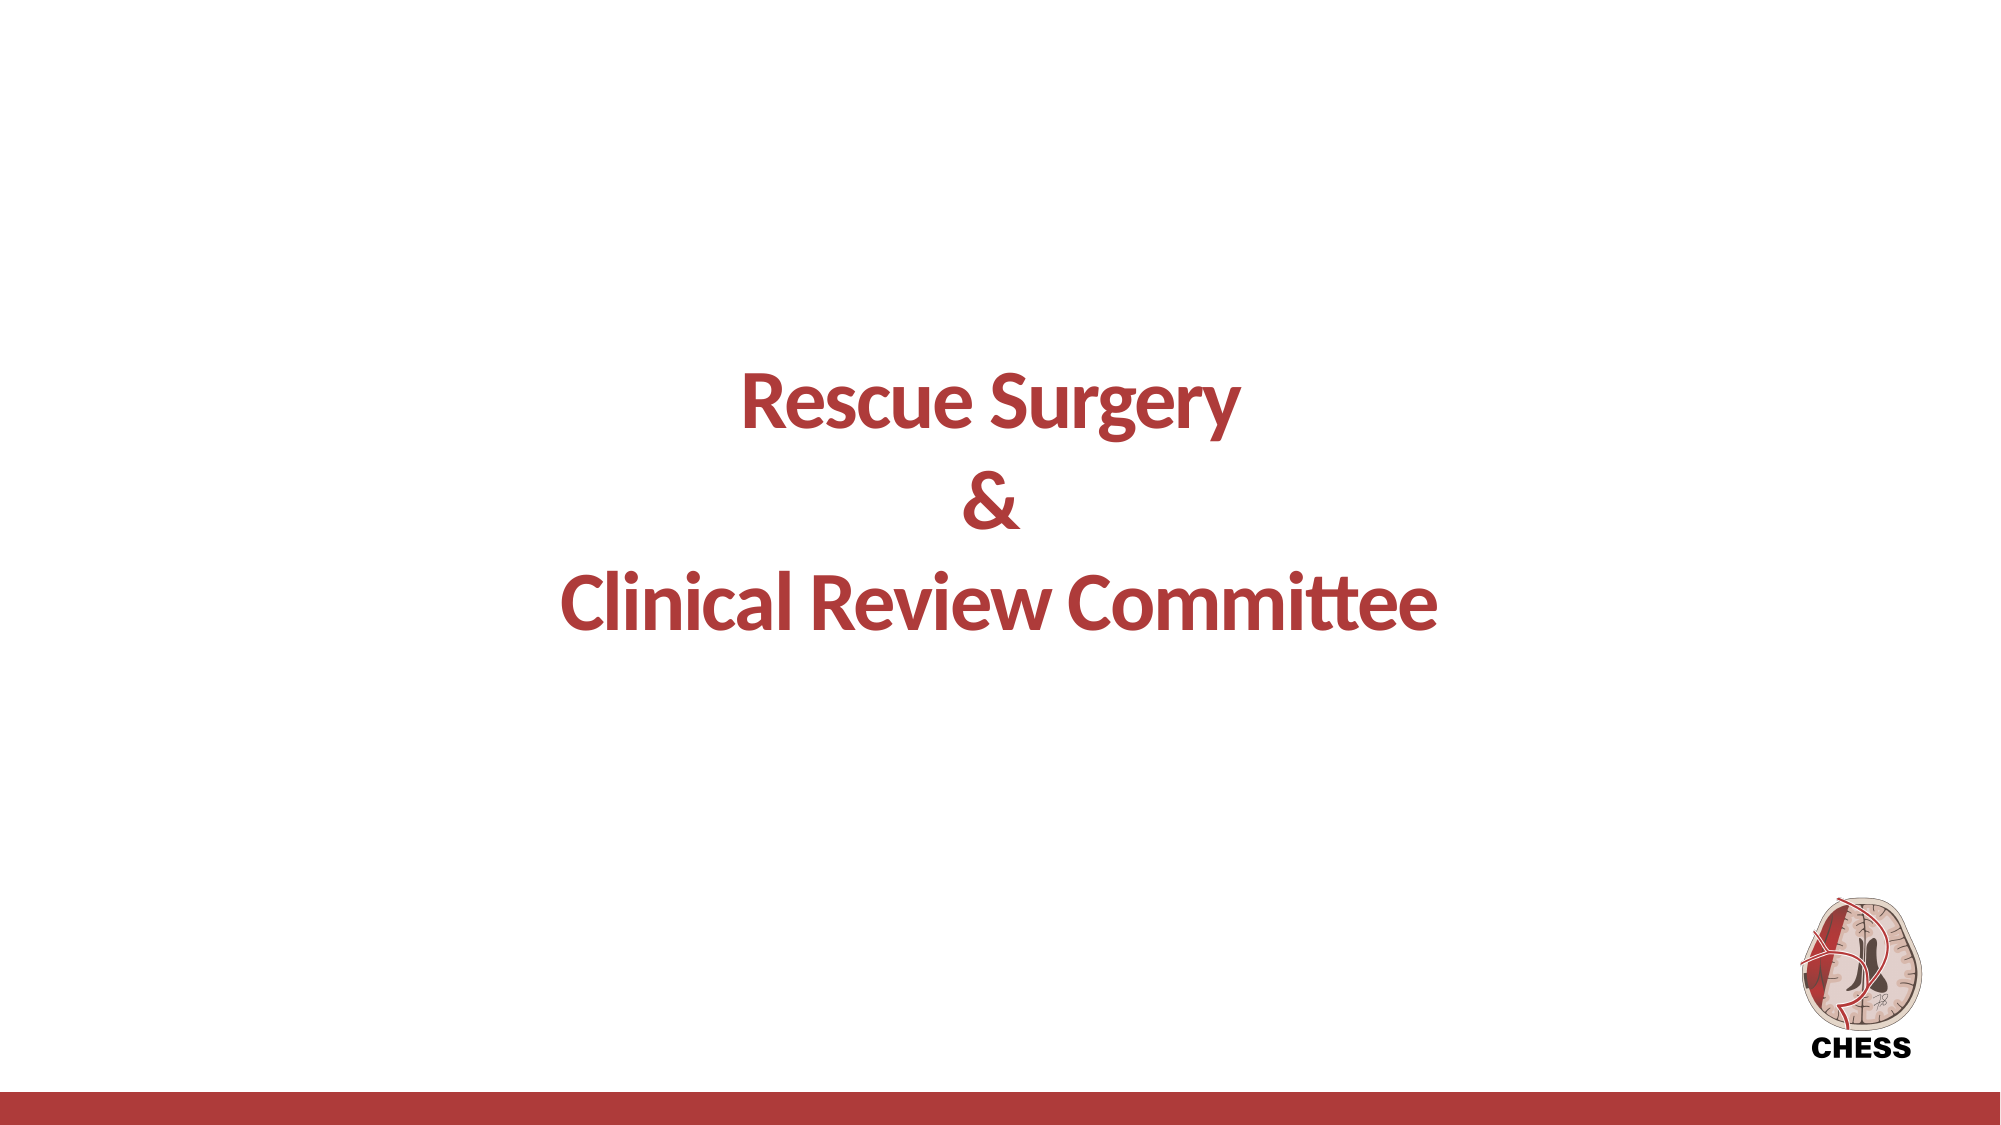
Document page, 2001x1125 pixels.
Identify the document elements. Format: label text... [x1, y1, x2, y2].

title Rescue Surgery & Clinical Review Committee [107, 30, 1893, 759]
picture [1793, 893, 1931, 1063]
